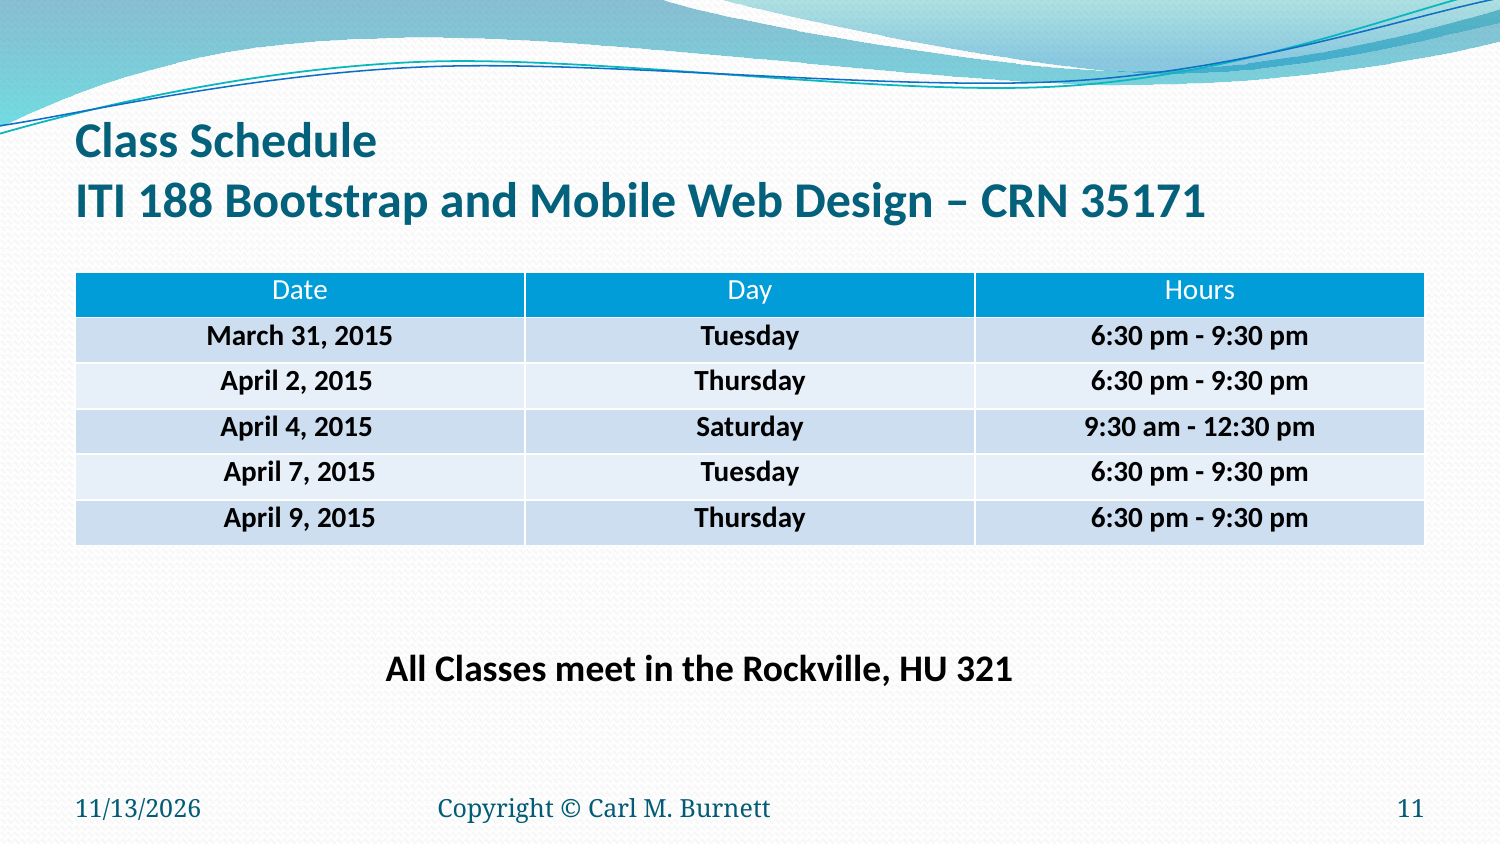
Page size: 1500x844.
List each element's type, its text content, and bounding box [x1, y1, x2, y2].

text_box All Classes meet in the Rockville, HU 321 [370, 636, 1030, 697]
table_cell Thursday [526, 501, 974, 545]
footer Copyright © Carl M. Burnett [437, 782, 988, 827]
table_header Day [526, 273, 974, 317]
table_header Hours [976, 273, 1424, 317]
table_cell Saturday [526, 410, 974, 453]
table_cell 6:30 pm - 9:30 pm [976, 364, 1424, 408]
table_cell 9:30 am - 12:30 pm [976, 410, 1424, 453]
table_cell April 2, 2015 [76, 364, 524, 408]
table_cell 6:30 pm - 9:30 pm [976, 455, 1424, 499]
table_cell April 7, 2015 [76, 455, 524, 499]
title Class Schedule ITI 188 Bootstrap and Mobile Web Design – CRN 35171 [75, 86, 1425, 228]
table_cell April 9, 2015 [76, 501, 524, 545]
table_cell Thursday [526, 364, 974, 408]
slide_number 11 [1299, 782, 1425, 827]
table_cell Tuesday [526, 455, 974, 499]
table_cell 6:30 pm - 9:30 pm [976, 501, 1424, 545]
table_cell 6:30 pm - 9:30 pm [976, 318, 1424, 362]
table_cell April 4, 2015 [76, 410, 524, 453]
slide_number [75, 782, 425, 827]
table_cell Tuesday [526, 318, 974, 362]
table_cell March 31, 2015 [76, 318, 524, 362]
table_header Date [76, 273, 524, 317]
